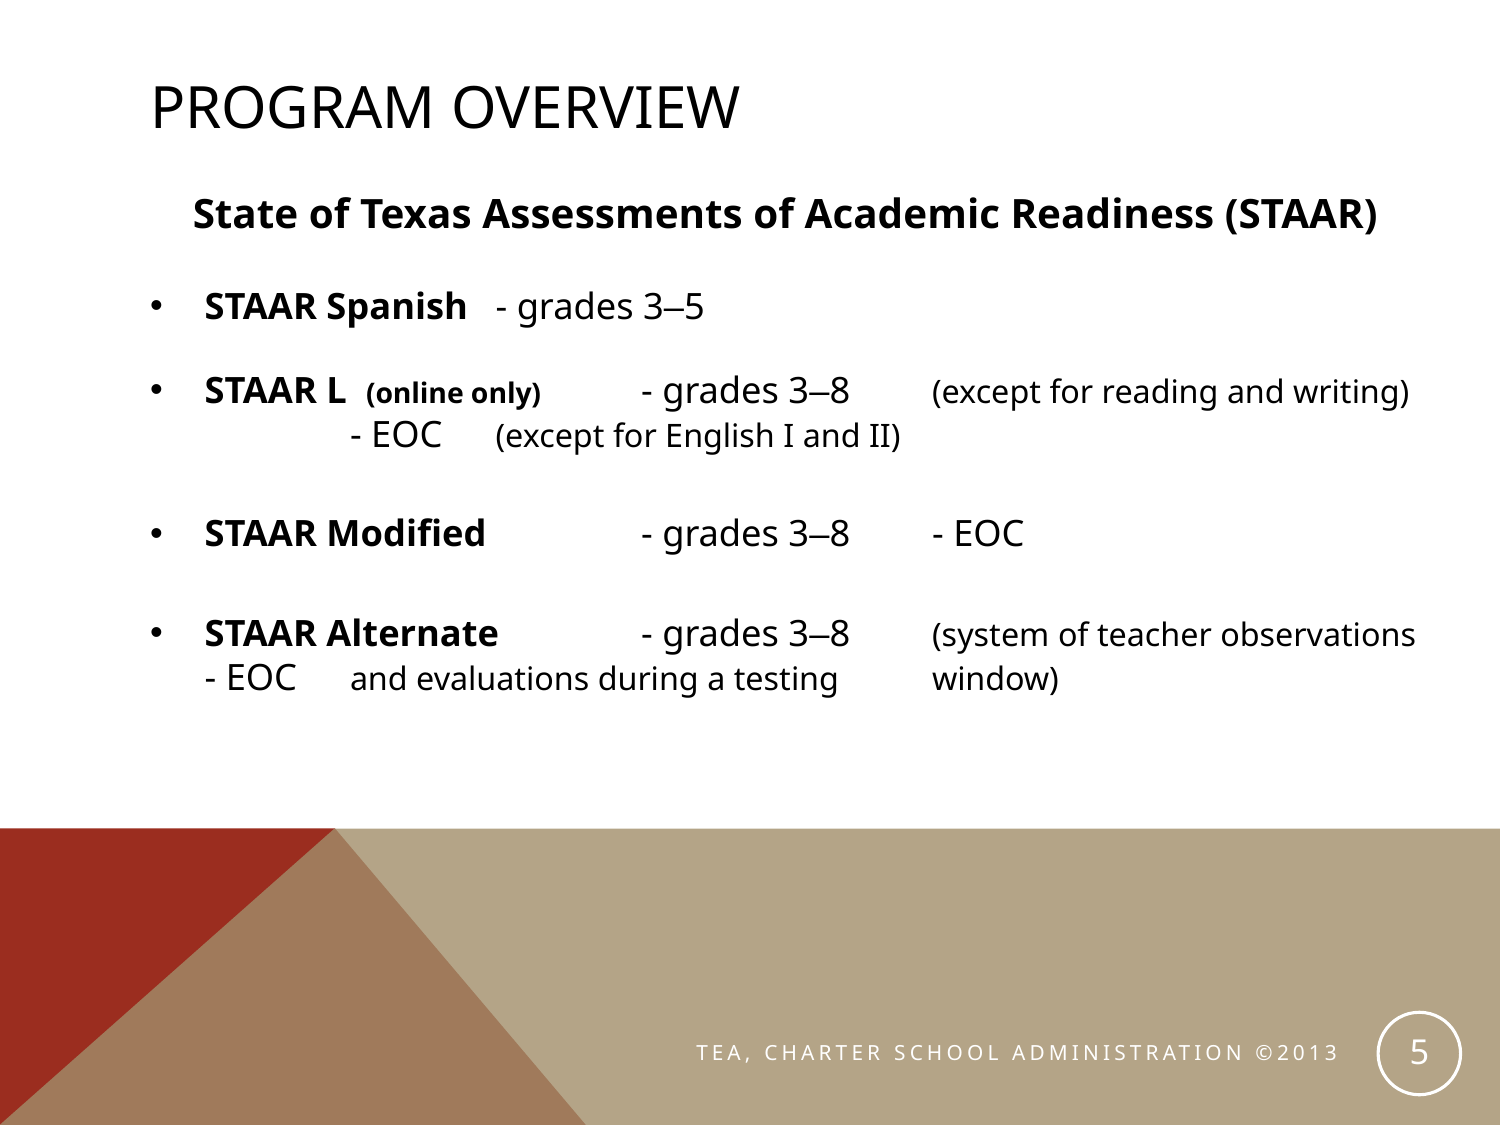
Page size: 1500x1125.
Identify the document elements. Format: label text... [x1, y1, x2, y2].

list State of Texas Assessments of Academic Readiness (STAAR) STAAR Spanish - grades 3‒5 STAAR L (online only) - grades 3‒8 (except for reading and writing) - EOC (except for English I and II) STAAR Modified - grades 3‒8 - EOC STAAR Alternate - grades 3‒8 (system of teacher observations - EOC and evaluations during a testing window) [135, 180, 1438, 825]
title program overview [135, 60, 1369, 150]
slide_number 5 [1376, 1010, 1463, 1097]
footer TEA, CHARTER SCHOOL ADMINISTRATION ©2013 [577, 1031, 1352, 1076]
